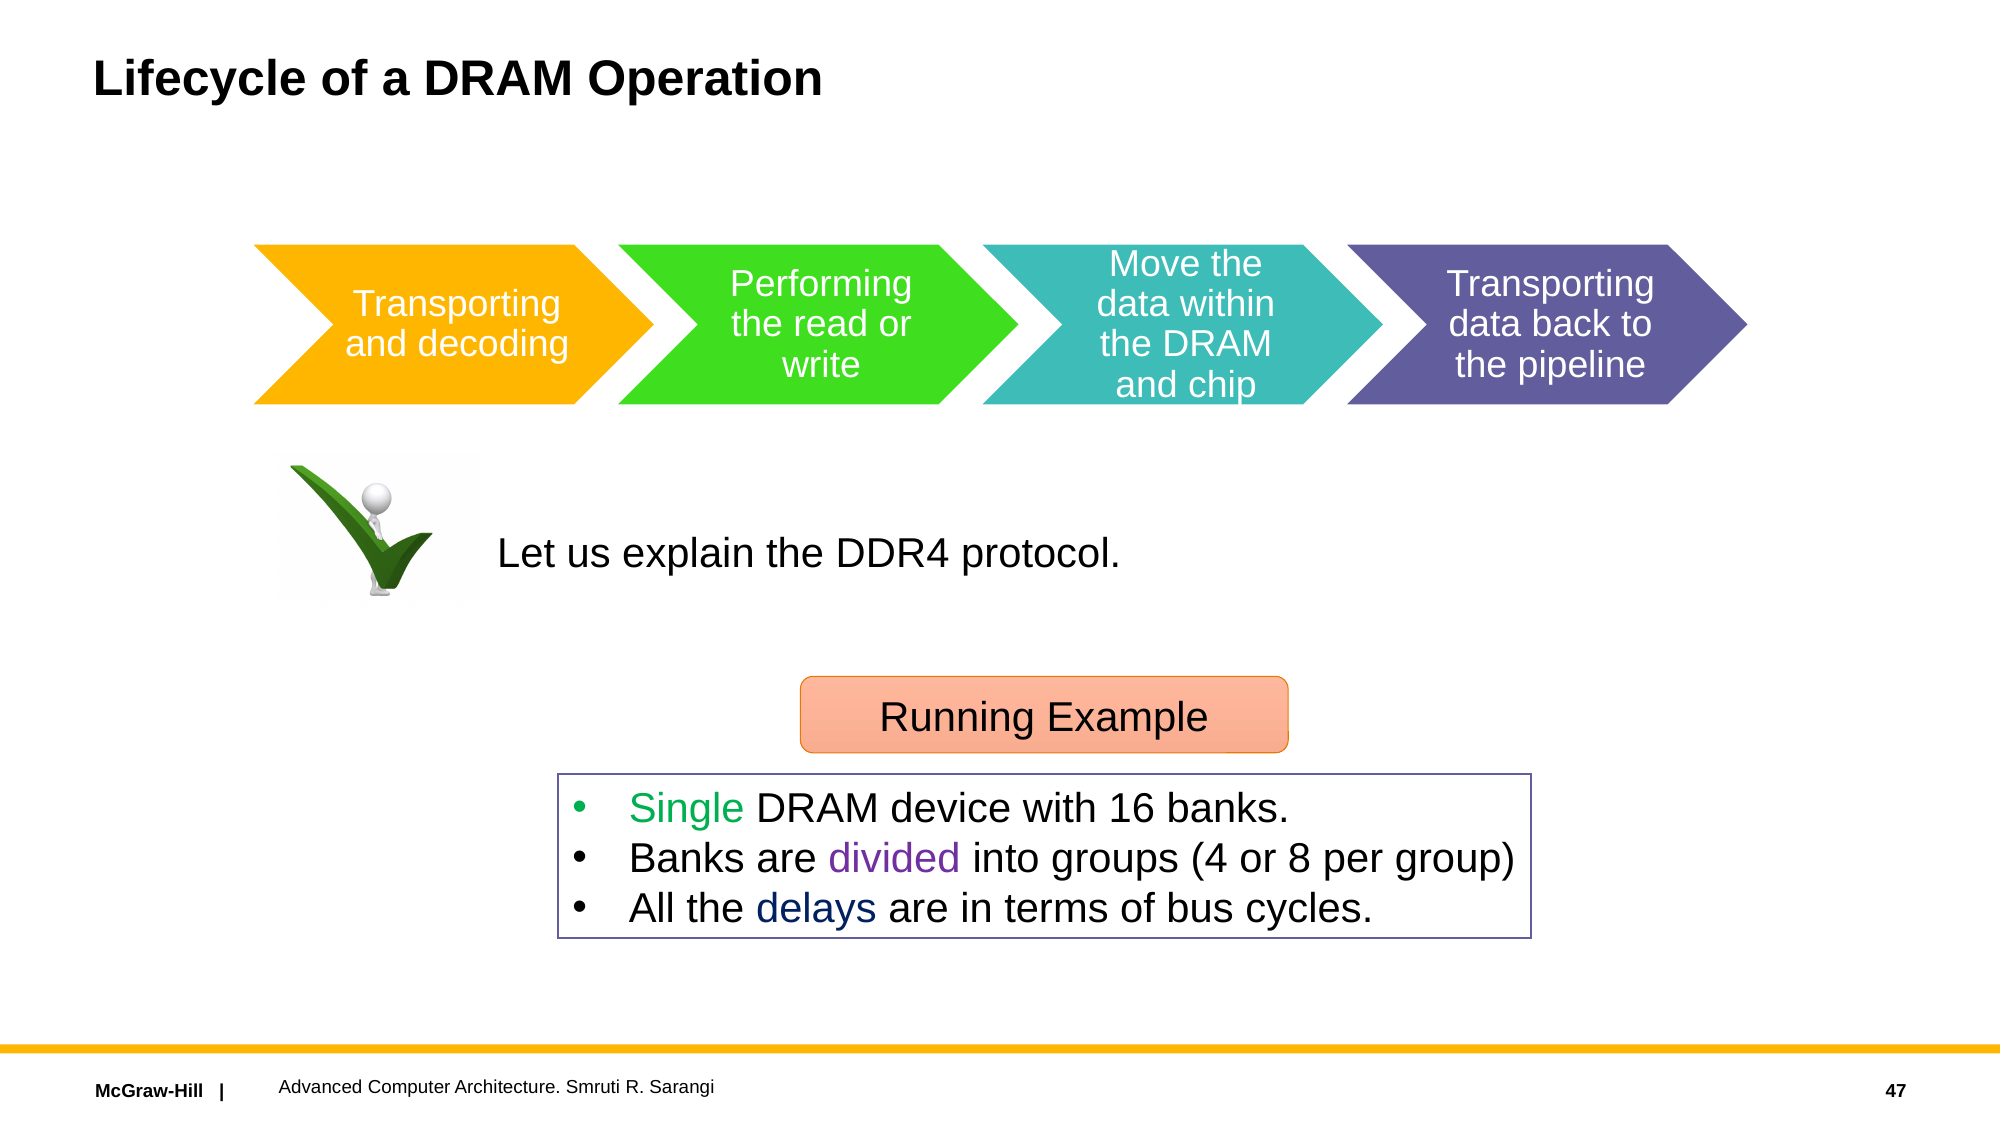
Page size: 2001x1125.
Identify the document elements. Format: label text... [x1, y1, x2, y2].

footer Advanced Computer Architecture. Smruti R. Sarangi [263, 1067, 1464, 1105]
picture [274, 451, 481, 607]
text_box Single DRAM device with 16 banks. Banks are divided into groups (4 or 8 per group) All the delays are in terms of bus cycles. [557, 773, 1532, 939]
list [249, 42, 1750, 607]
text_box Running Example [799, 675, 1289, 754]
slide_number 47 [1711, 1071, 1922, 1109]
title Lifecycle of a DRAM Operation [78, 45, 249, 180]
